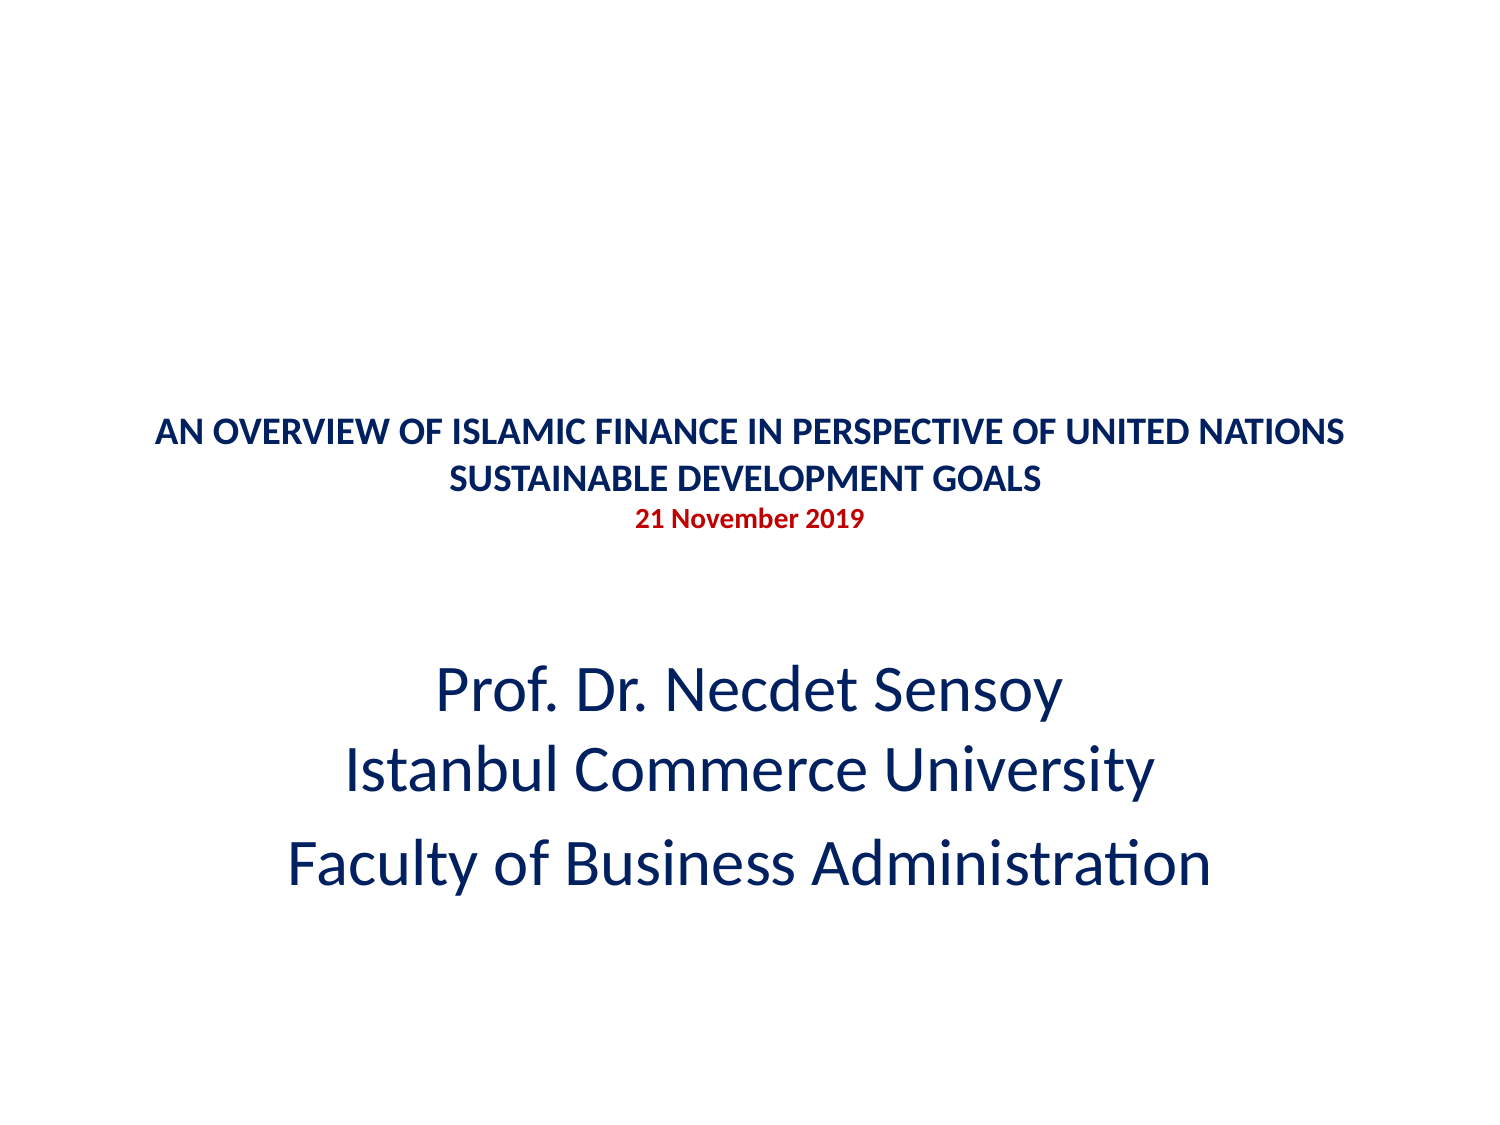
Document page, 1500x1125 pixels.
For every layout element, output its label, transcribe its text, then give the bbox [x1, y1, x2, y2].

title AN OVERVIEW OF ISLAMIC FINANCE IN PERSPECTIVE OF UNITED NATIONS SUSTAINABLE DEVELOPMENT GOALS 21 November 2019 [112, 349, 1388, 591]
subtitle Prof. Dr. Necdet Sensoy Istanbul Commerce University Faculty of Business Administration [225, 637, 1275, 925]
